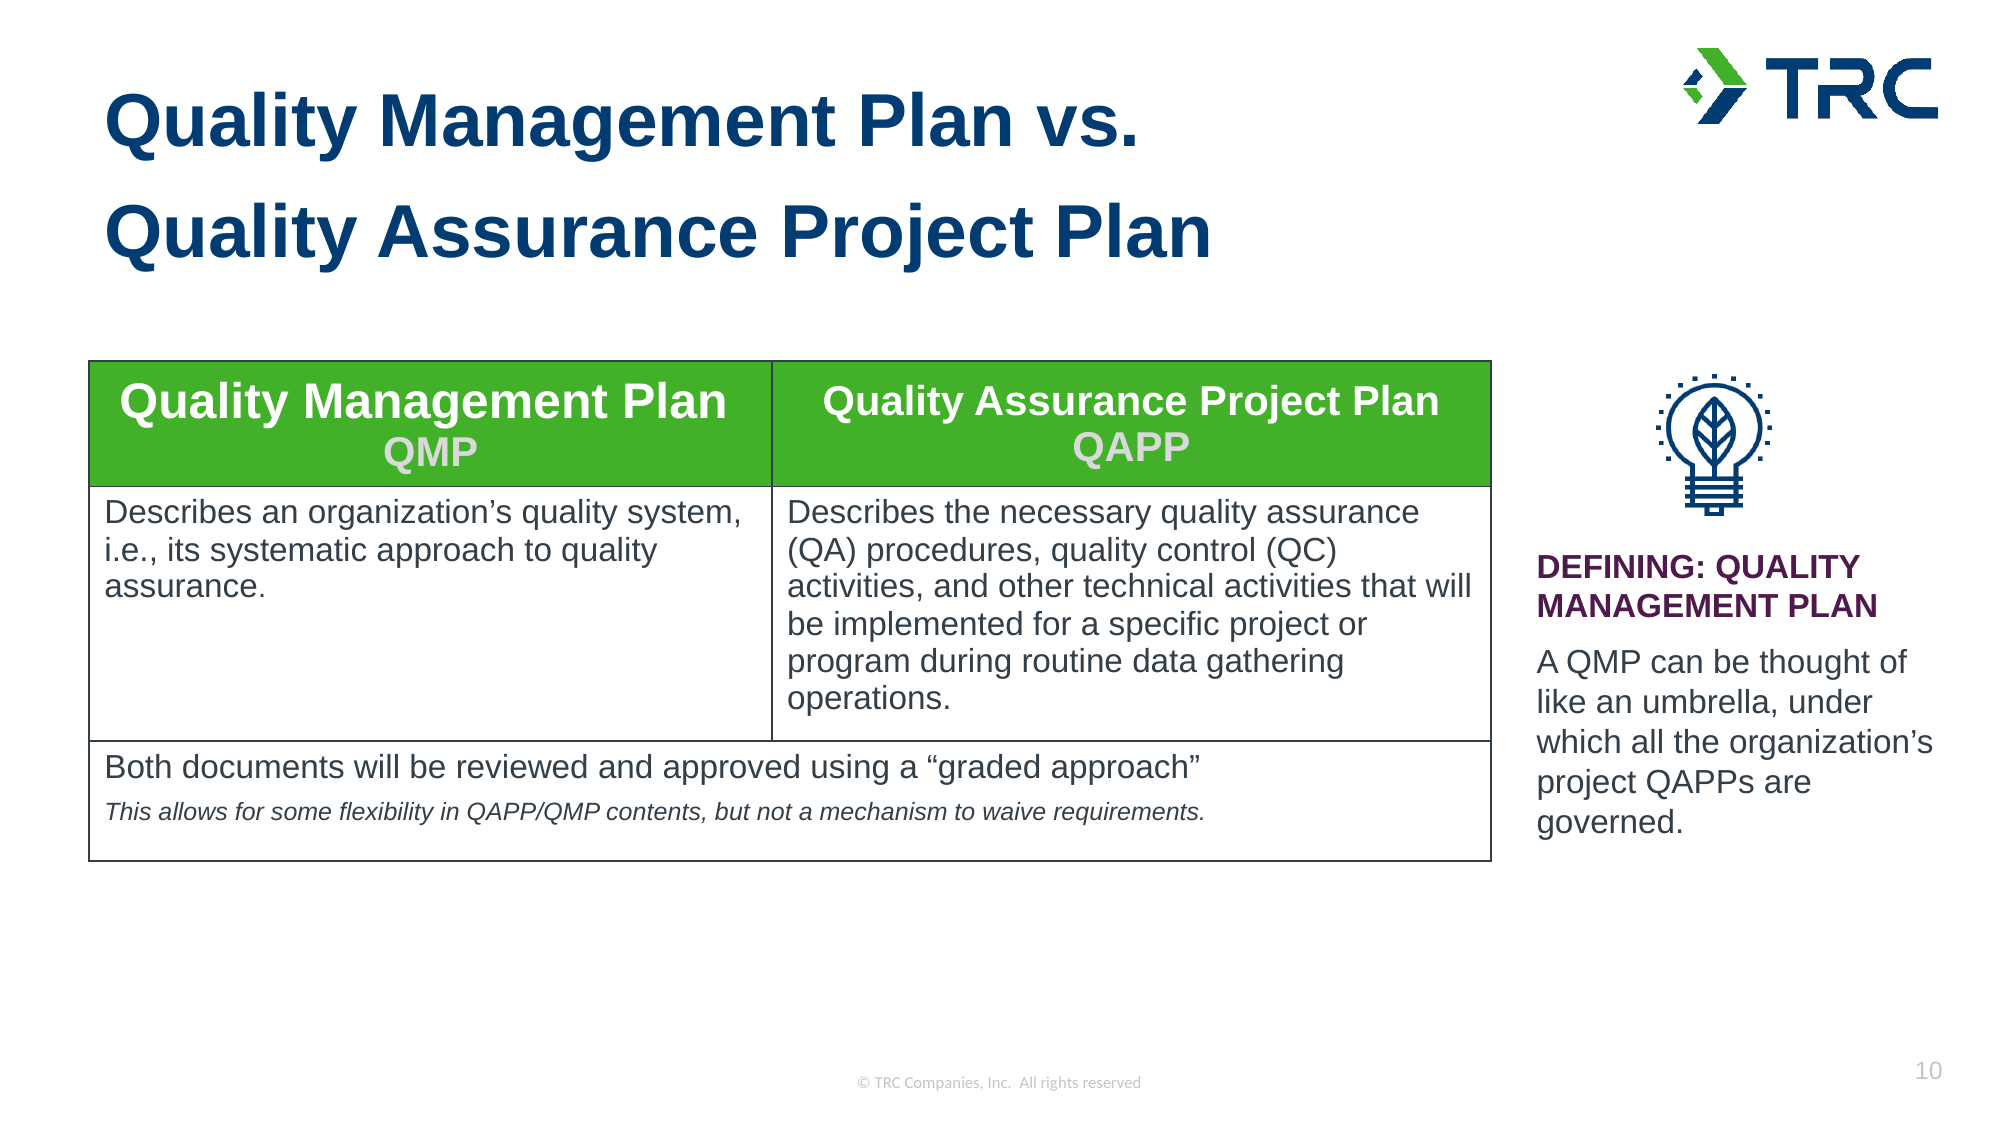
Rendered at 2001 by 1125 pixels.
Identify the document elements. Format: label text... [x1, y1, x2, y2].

table_cell Describes the necessary quality assurance (QA) procedures, quality control (QC) activities, and other technical activities that will be implemented for a specific project or program during routine data gathering operations. [773, 487, 1490, 740]
table_cell Both documents will be reviewed and approved using a “graded approach” This allows for some flexibility in QAPP/QMP contents, but not a mechanism to waive requirements. [90, 742, 1490, 860]
table_header Quality Assurance Project Plan QAPP [773, 362, 1490, 486]
picture [1683, 48, 1938, 124]
table_cell Describes an organization’s quality system, i.e., its systematic approach to quality assurance. [90, 487, 771, 740]
slide_number 10 [1553, 1039, 1958, 1100]
list Quality Management Plan vs. Quality Assurance Project Plan [89, 205, 1465, 281]
table_header Quality Management Plan QMP [90, 362, 771, 486]
text_box A QMP can be thought of like an umbrella, under which all the organization’s project QAPPs are governed. [1521, 632, 1959, 848]
picture [1656, 374, 1772, 516]
text_box DEFINING: QUALITY MANAGEMENT PLAN [1521, 537, 1905, 633]
